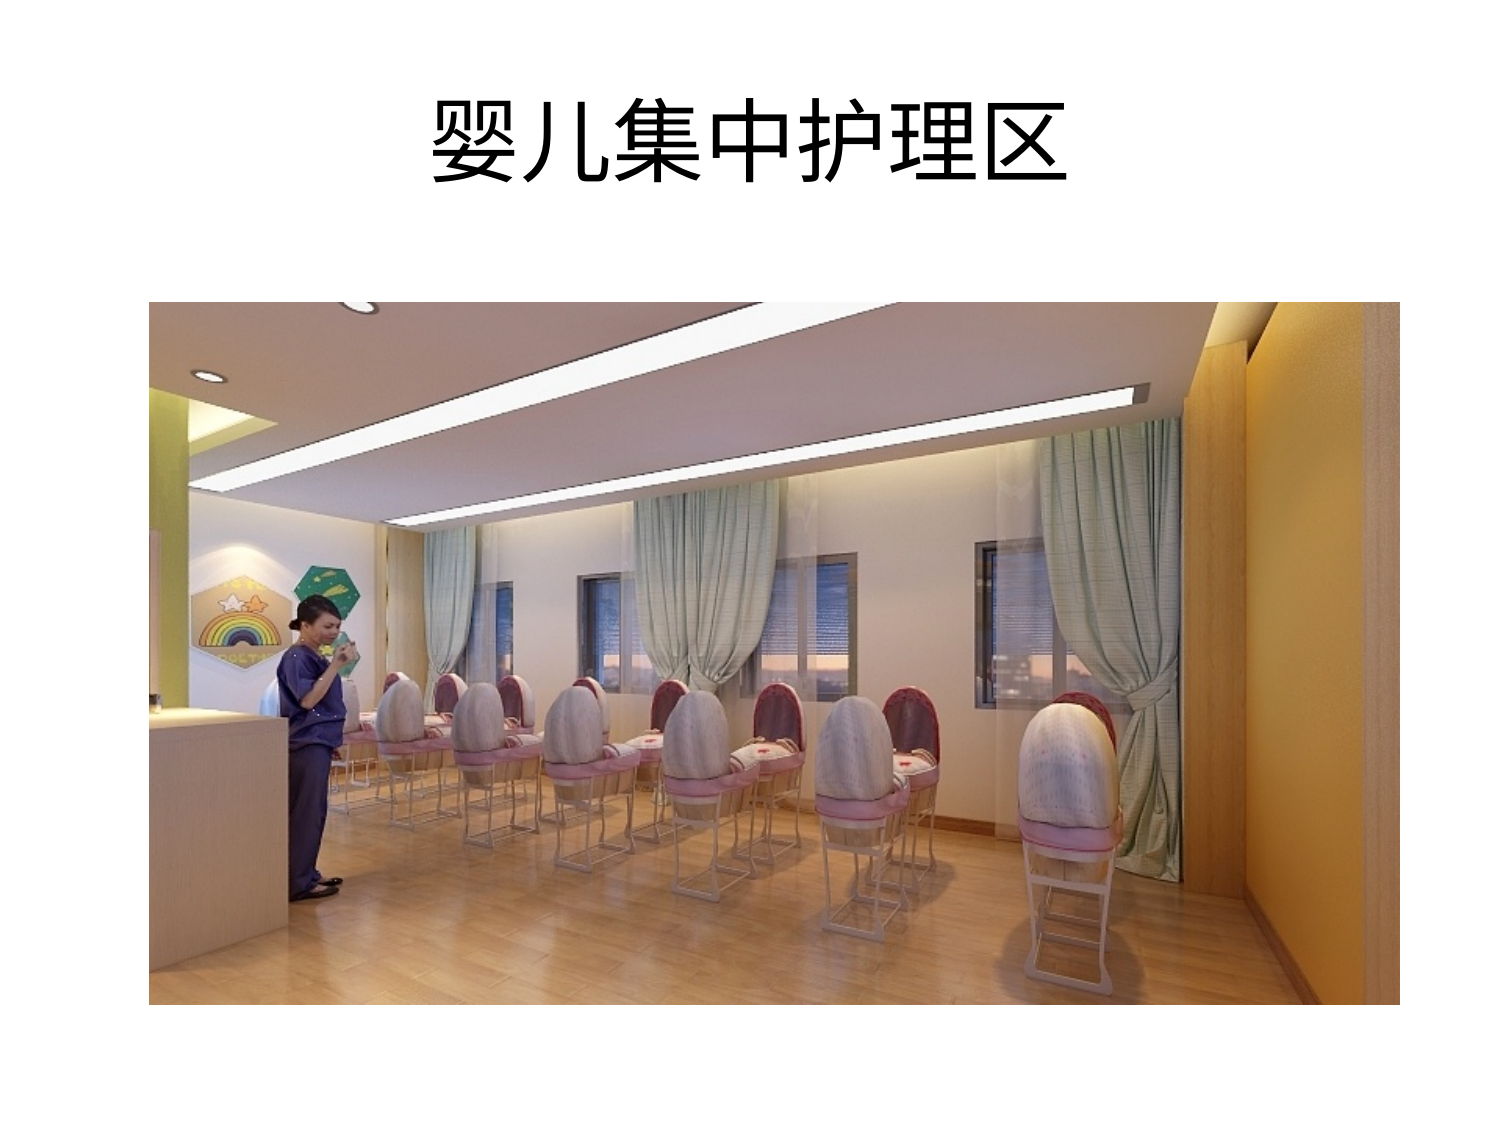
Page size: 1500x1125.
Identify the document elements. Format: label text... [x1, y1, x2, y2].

picture [149, 301, 1400, 1005]
title 婴儿集中护理区 [74, 44, 1426, 233]
